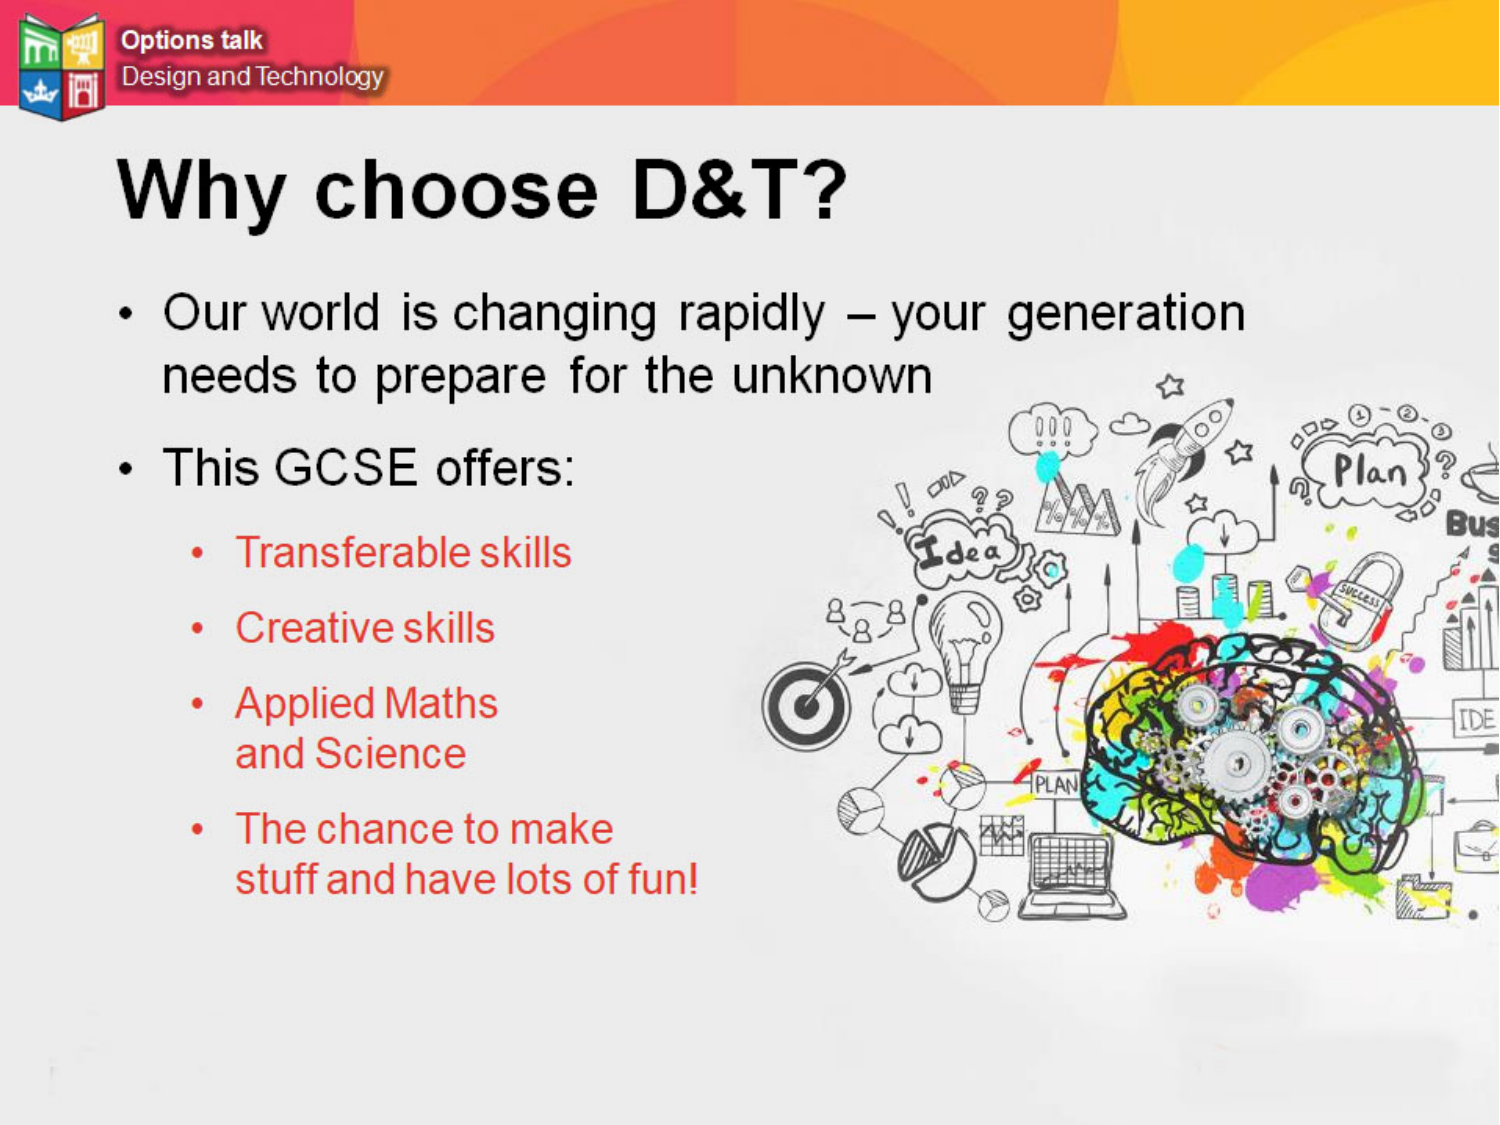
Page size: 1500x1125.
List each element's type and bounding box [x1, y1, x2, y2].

list [0, 0, 1499, 1125]
